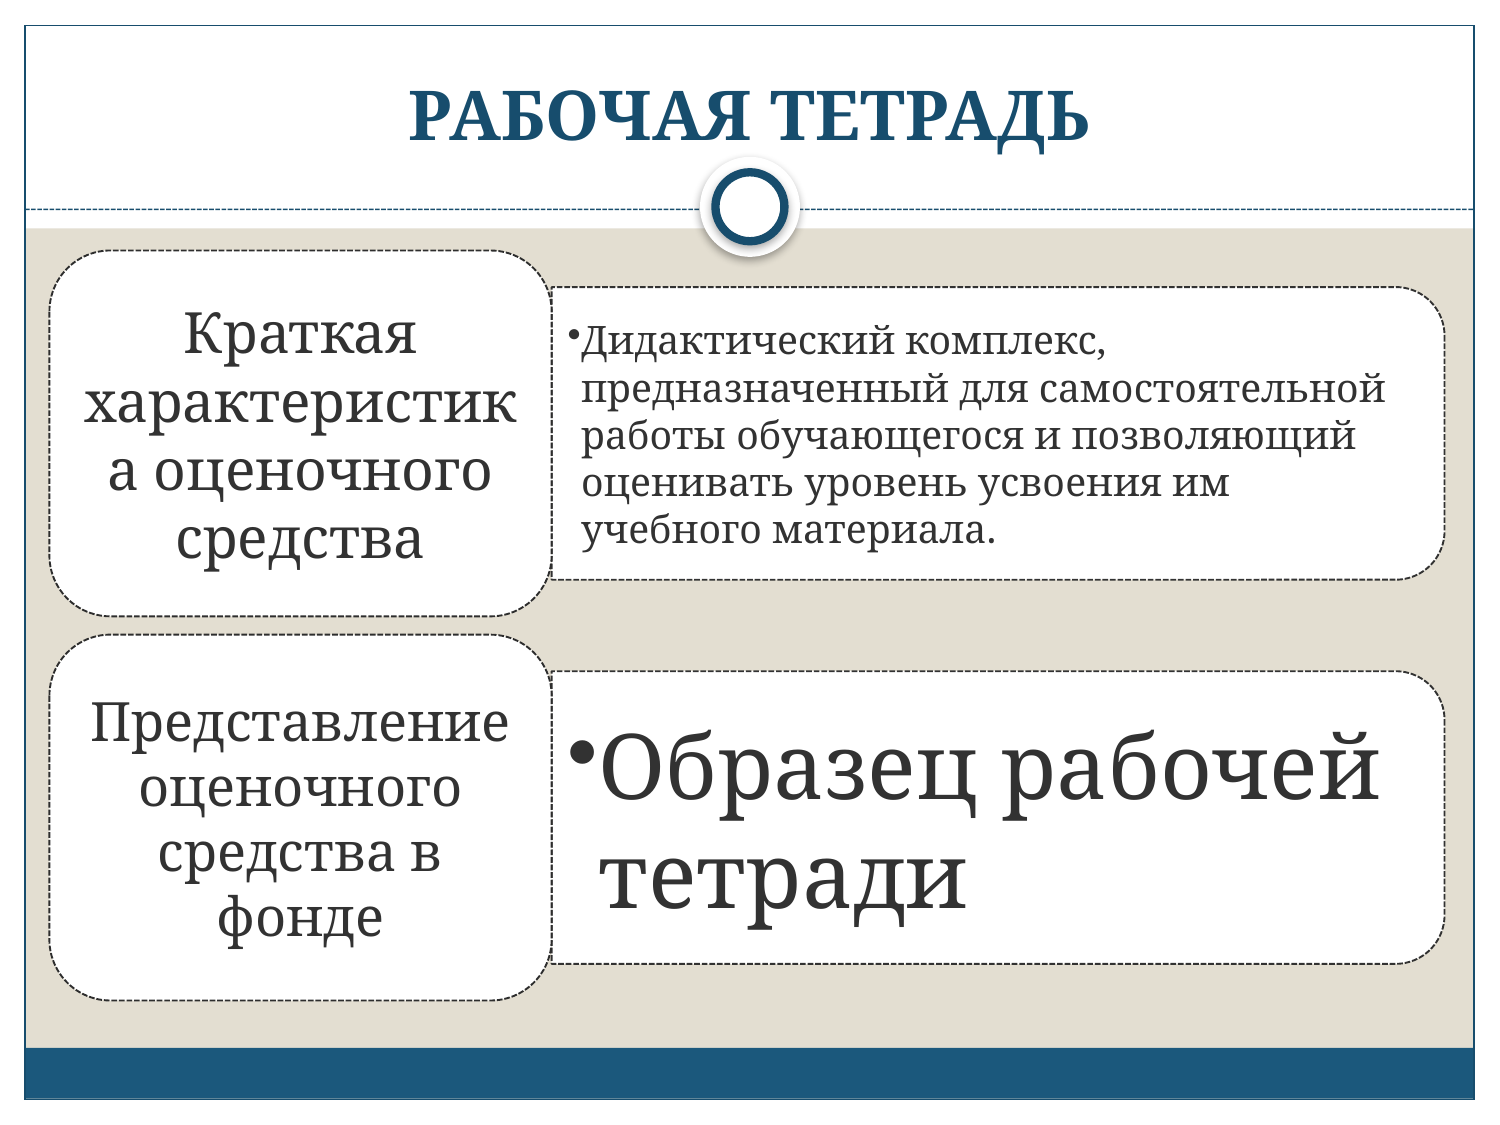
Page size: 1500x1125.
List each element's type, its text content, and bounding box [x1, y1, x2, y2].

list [49, 250, 1445, 1001]
title РАБОЧАЯ ТЕТРАДЬ [49, 37, 1450, 162]
